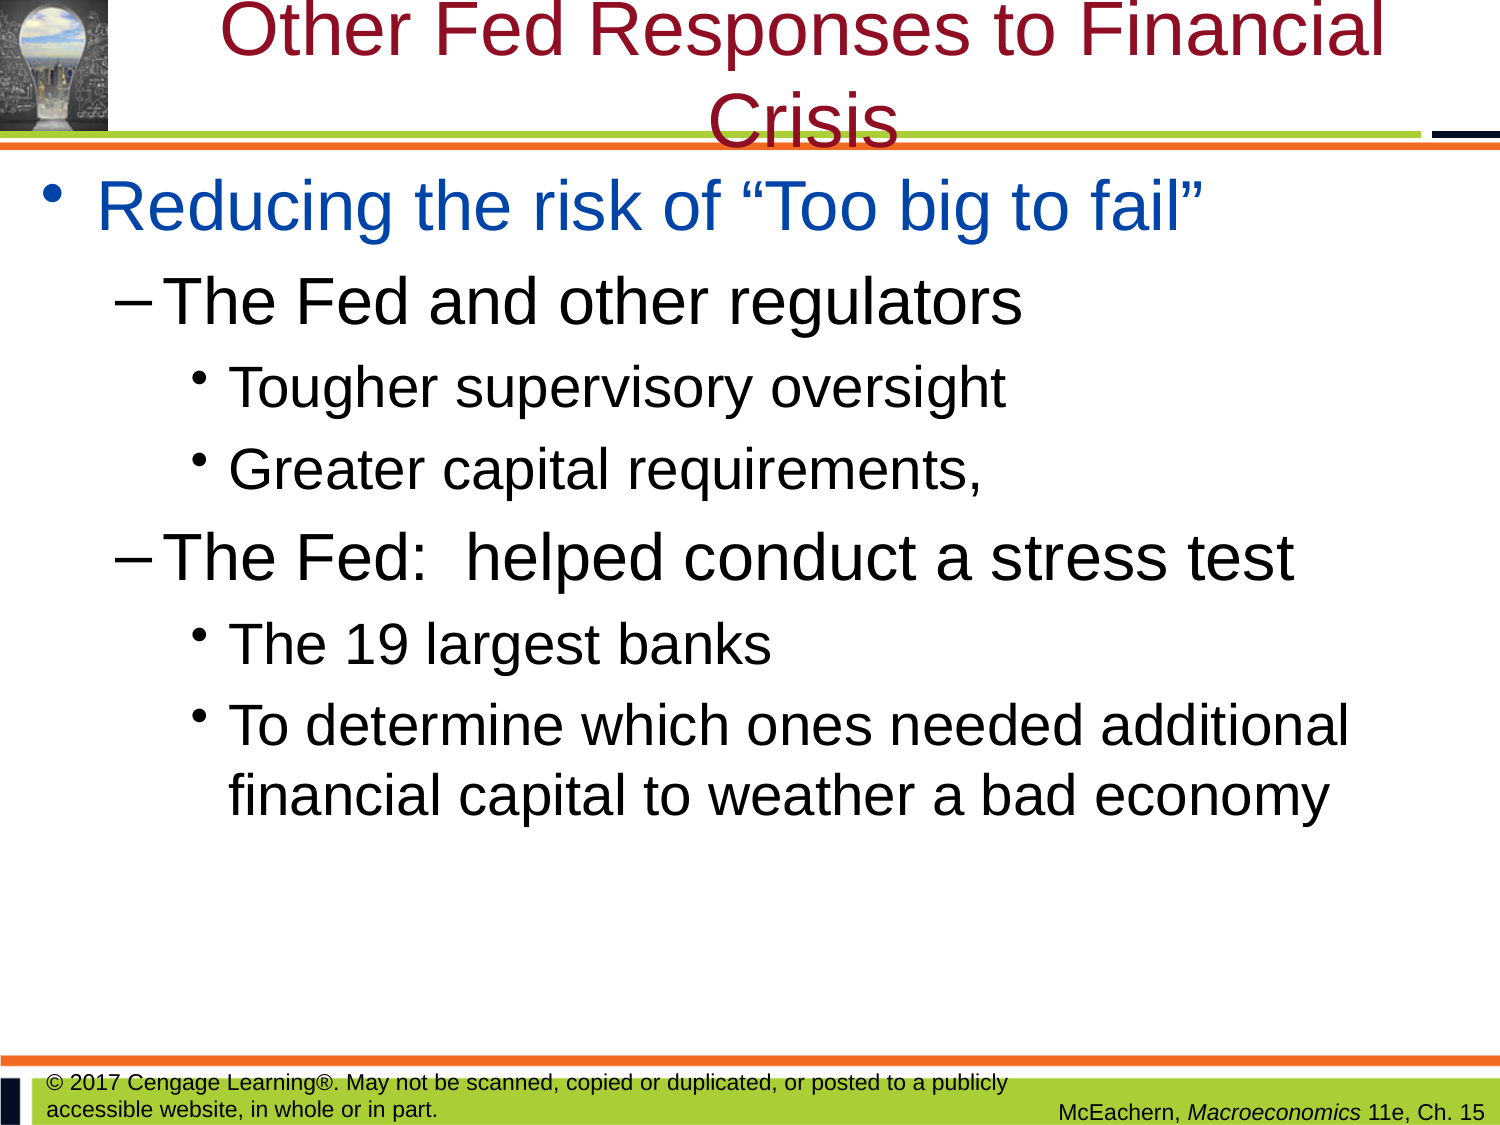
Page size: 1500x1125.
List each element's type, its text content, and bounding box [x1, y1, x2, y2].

footer © 2017 Cengage Learning®. May not be scanned, copied or duplicated, or posted to a publicly accessible website, in whole or in part. [31, 1065, 1048, 1125]
list Reducing the risk of “Too big to fail” The Fed and other regulators Tougher supervisory oversight Greater capital requirements, The Fed: helped conduct a stress test The 19 largest banks To determine which ones needed additional financial capital to weather a bad economy [25, 151, 1475, 1058]
picture [2, 1056, 1500, 1124]
picture [0, 0, 1500, 150]
title Other Fed Responses to Financial Crisis [107, 0, 1500, 142]
